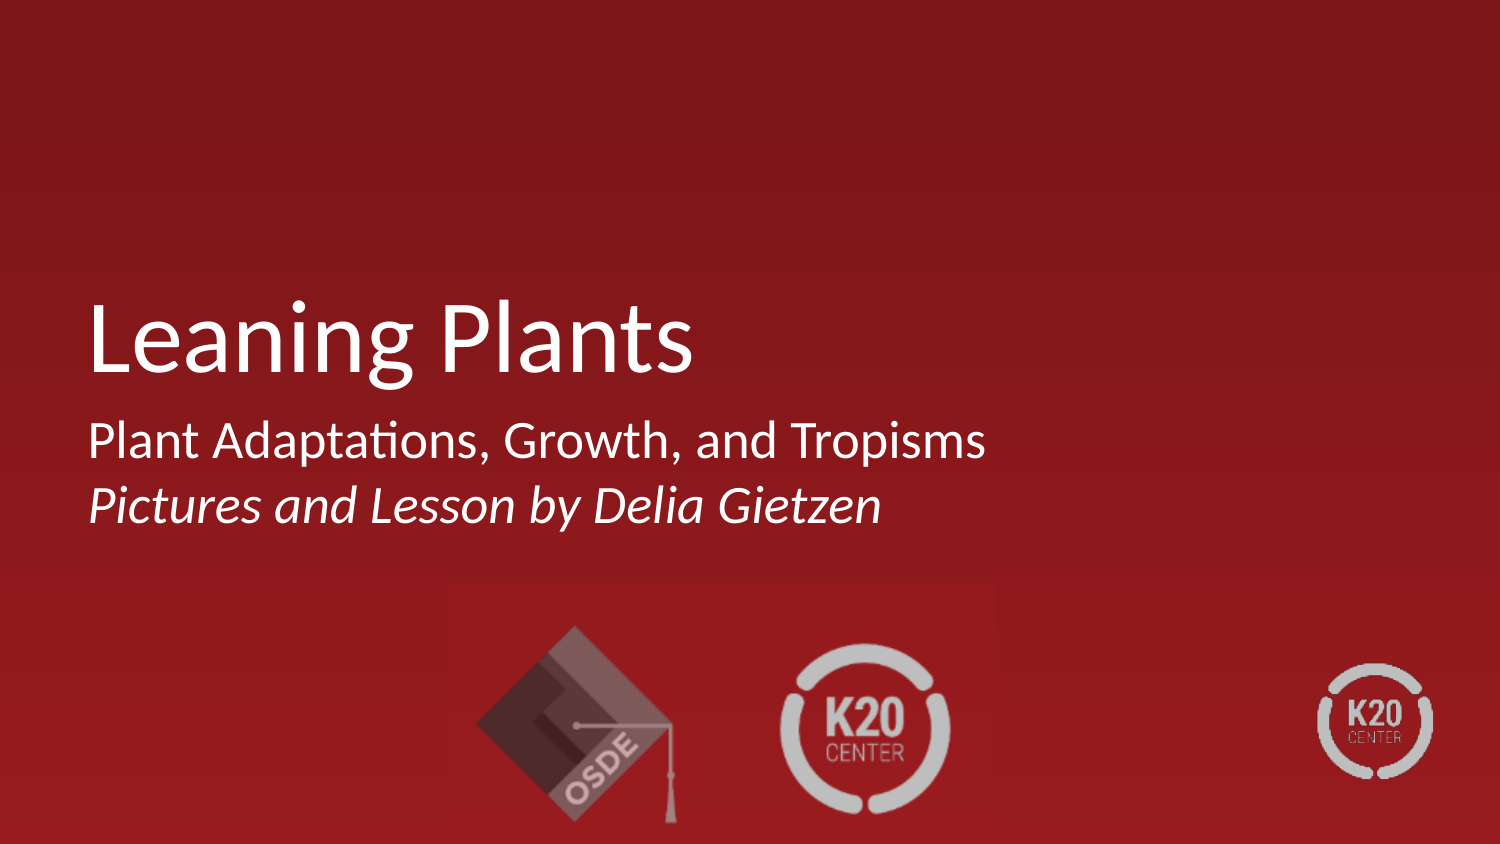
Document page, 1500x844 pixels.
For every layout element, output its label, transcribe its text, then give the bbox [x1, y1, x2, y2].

subtitle Plant Adaptations, Growth, and Tropisms Pictures and Lesson by Delia Gietzen [87, 397, 1376, 613]
picture [447, 583, 996, 844]
picture [1300, 646, 1451, 797]
title Leaning Plants [87, 168, 1376, 394]
